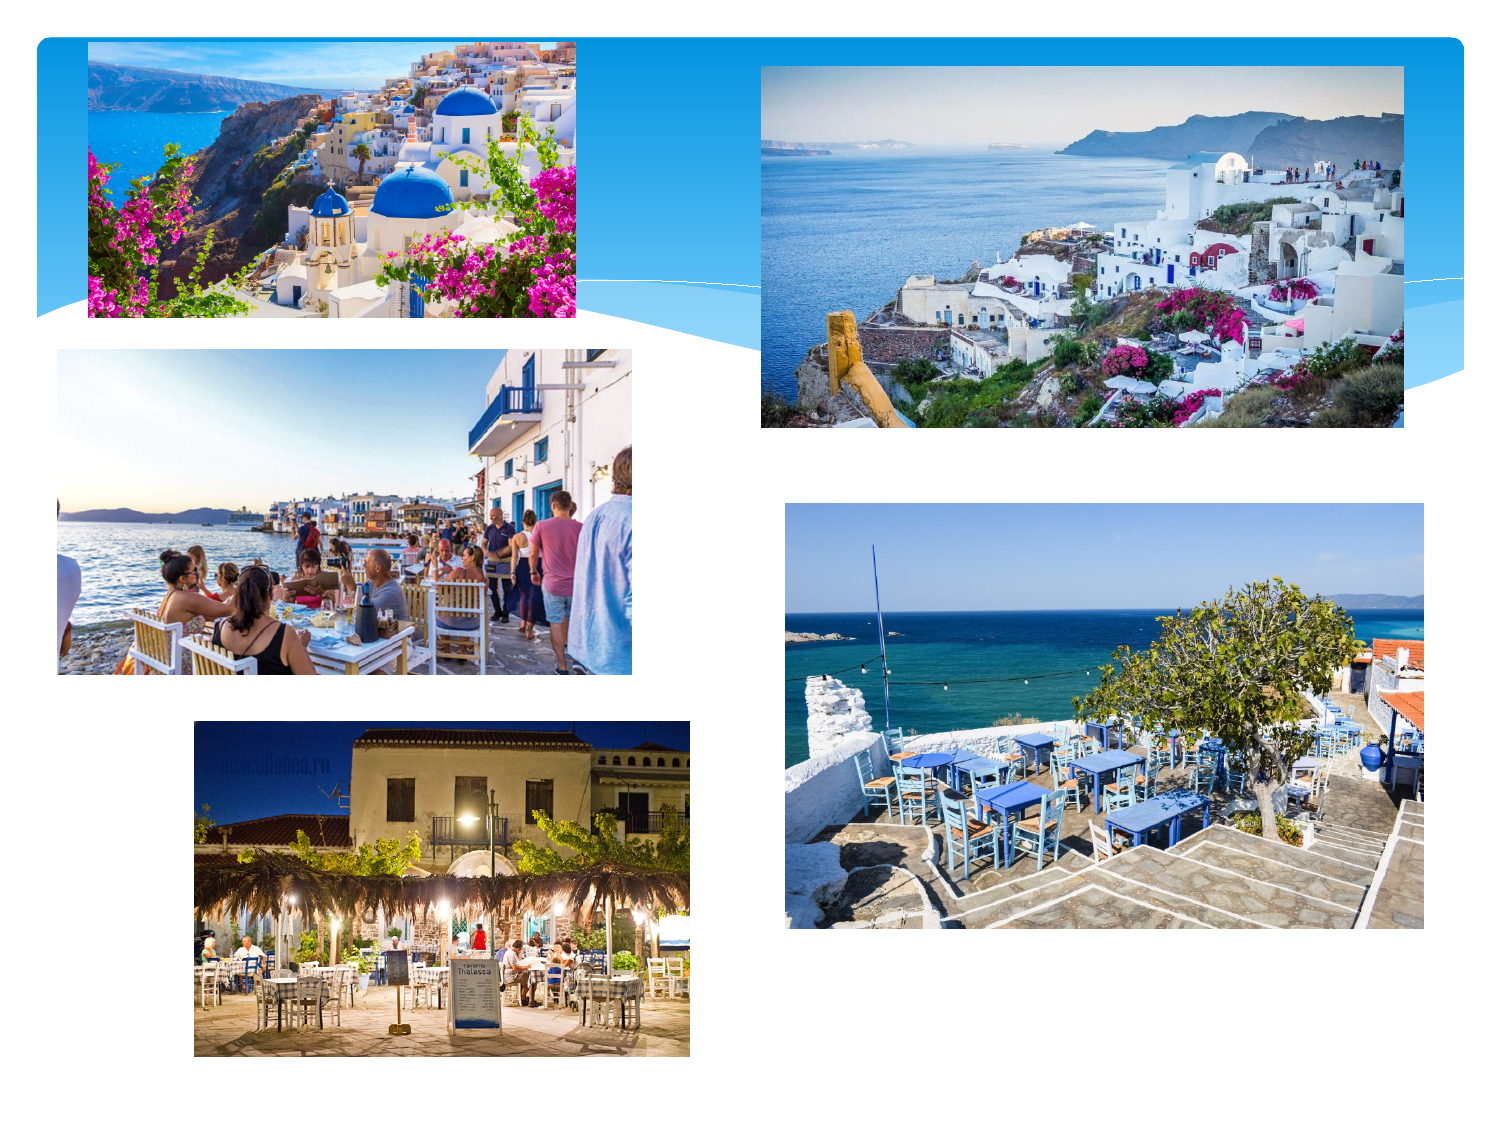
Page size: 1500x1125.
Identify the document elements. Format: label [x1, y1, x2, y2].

picture [194, 721, 690, 1058]
picture [57, 349, 633, 676]
picture [761, 67, 1405, 428]
list [88, 42, 577, 318]
picture [785, 503, 1424, 929]
picture [852, 652, 862, 656]
